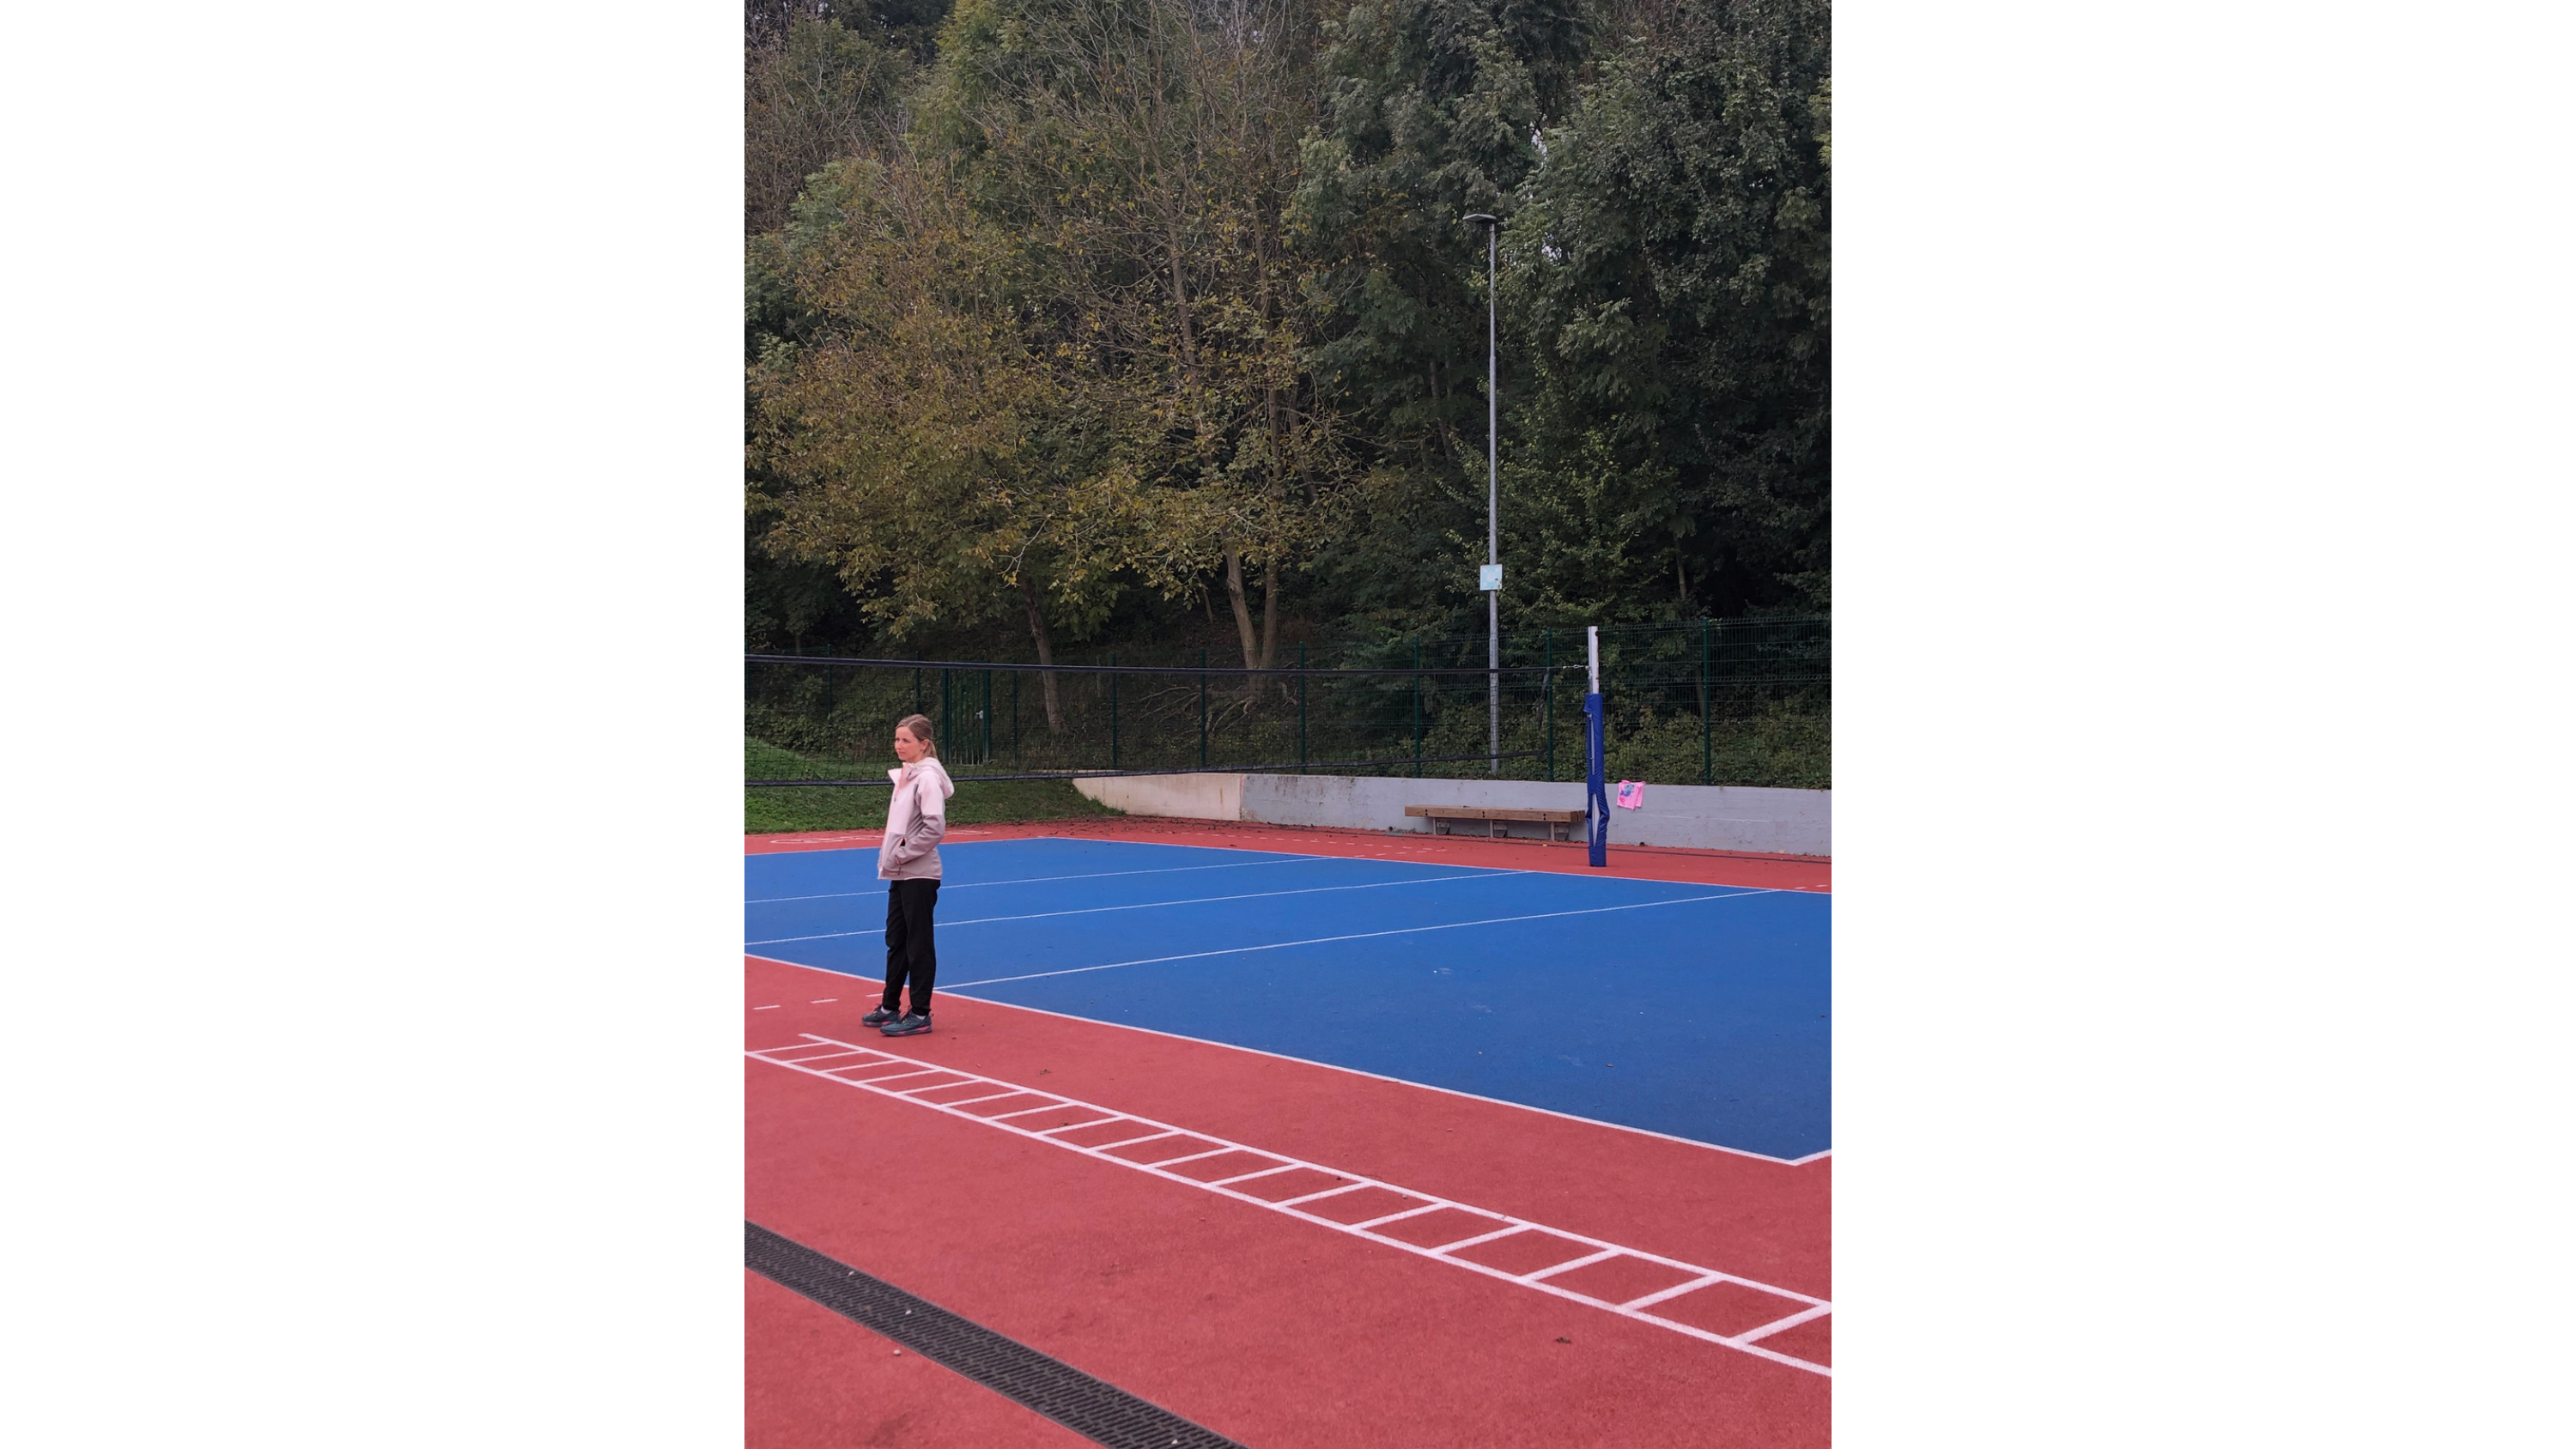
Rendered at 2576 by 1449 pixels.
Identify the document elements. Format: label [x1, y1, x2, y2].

text_box [744, 0, 1832, 1449]
